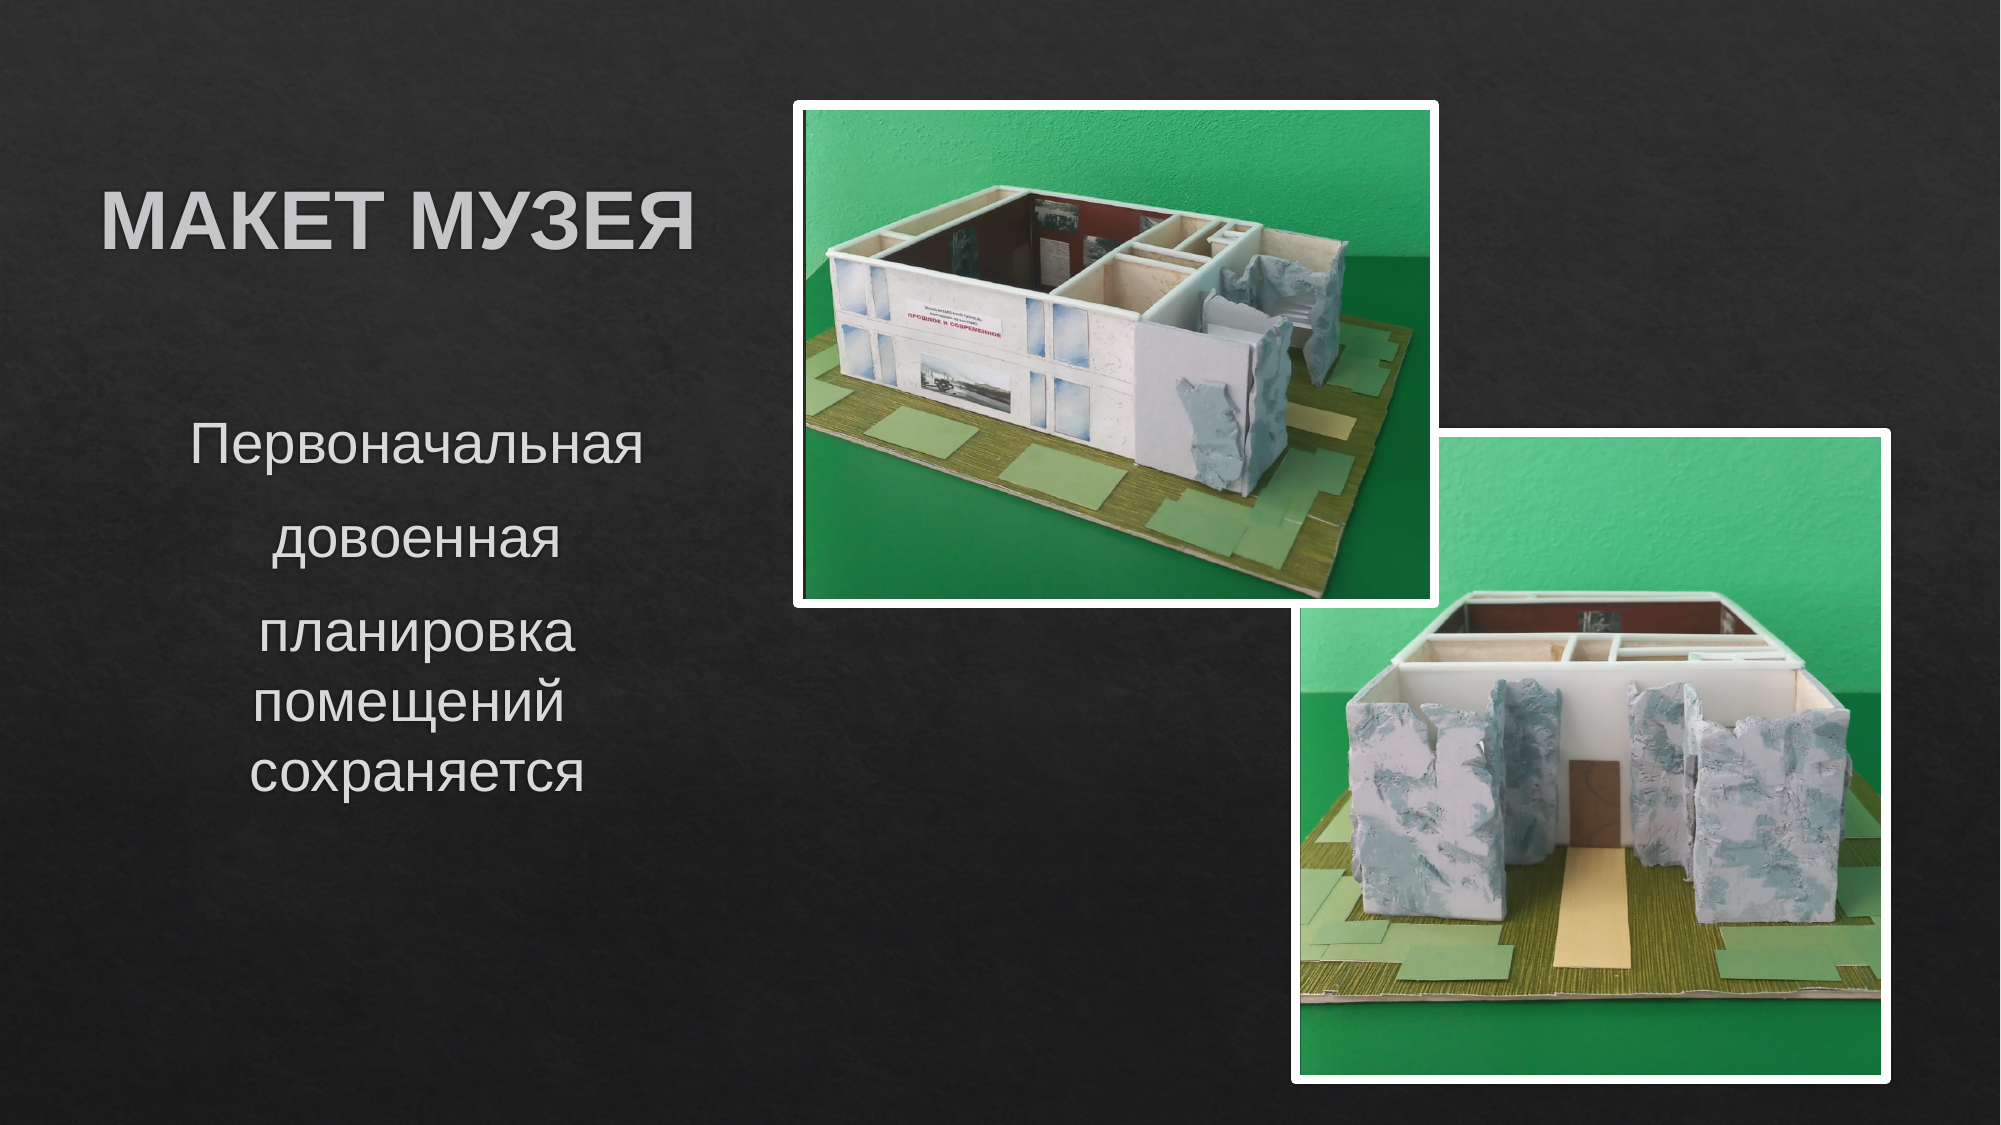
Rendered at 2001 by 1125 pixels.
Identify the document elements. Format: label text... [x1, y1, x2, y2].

list Первоначальная довоенная планировка помещений сохраняется [87, 398, 748, 1004]
picture [802, 109, 1430, 599]
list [1300, 436, 1882, 1076]
title МАКЕТ МУЗЕЯ [49, 126, 748, 274]
